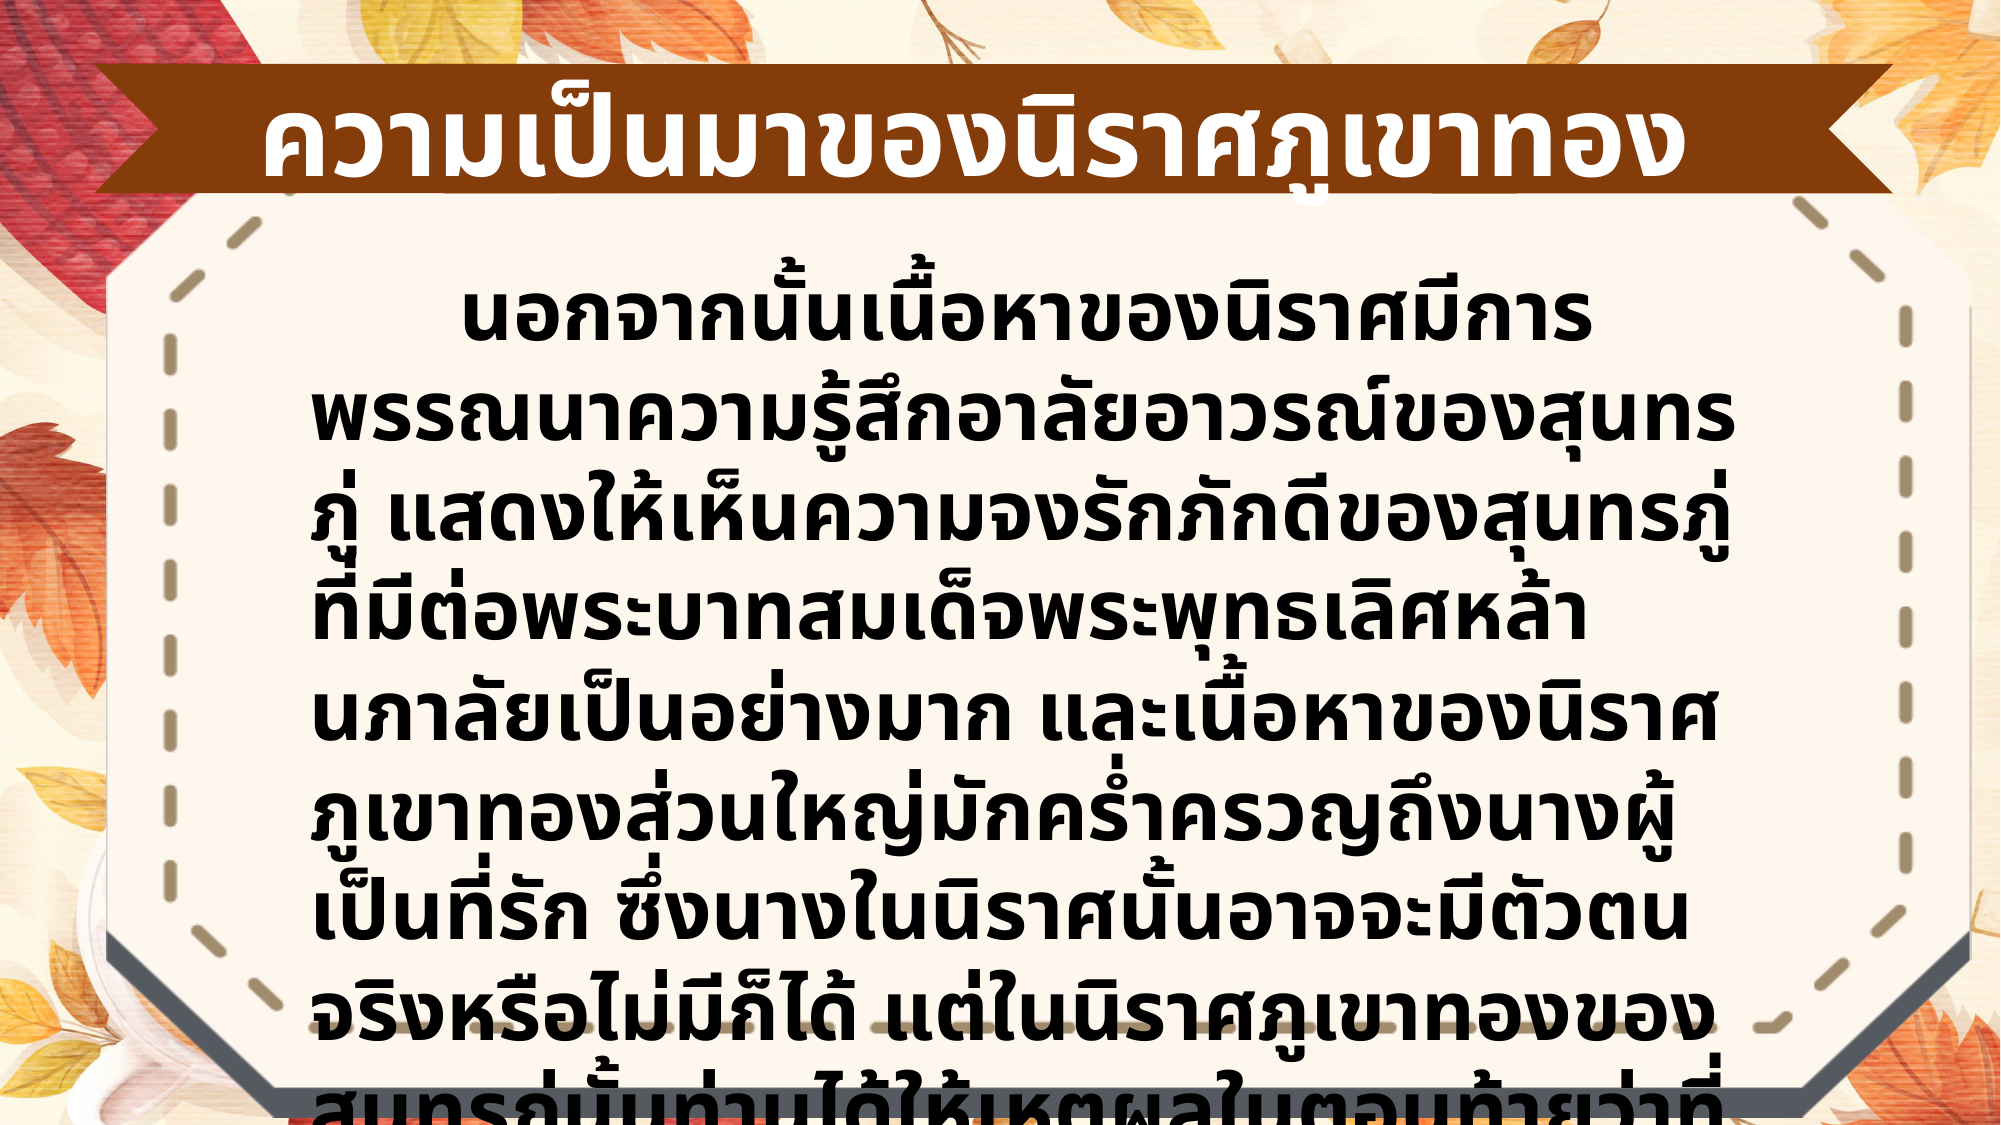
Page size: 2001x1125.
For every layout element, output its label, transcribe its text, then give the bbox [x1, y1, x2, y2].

text_box นอกจากนั้นเนื้อหาของนิราศมีการพรรณนาความรู้สึกอาลัยอาวรณ์ของสุนทรภู่ แสดงให้เห็นความจงรักภักดีของสุนทรภู่ที่มีต่อพระบาทสมเด็จพระพุทธเลิศหล้านภาลัยเป็นอย่างมาก และเนื้อหาของนิราศภูเขาทองส่วนใหญ่มักคร่ำครวญถึงนางผู้เป็นที่รัก ซึ่งนางในนิราศนั้นอาจจะมีตัวตนจริงหรือไม่มีก็ได้ แต่ในนิราศภูเขาทองของสุนทรภู่นั้นท่านได้ให้เหตุผลในตอนท้ายว่าที่คร่ำครวญถึงนางผู้เป็นที่รักก็เพราะเป็นขนบของการแต่งนิราศ [295, 1118, 1783, 1125]
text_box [93, 56, 1894, 208]
picture [0, 0, 2001, 1125]
